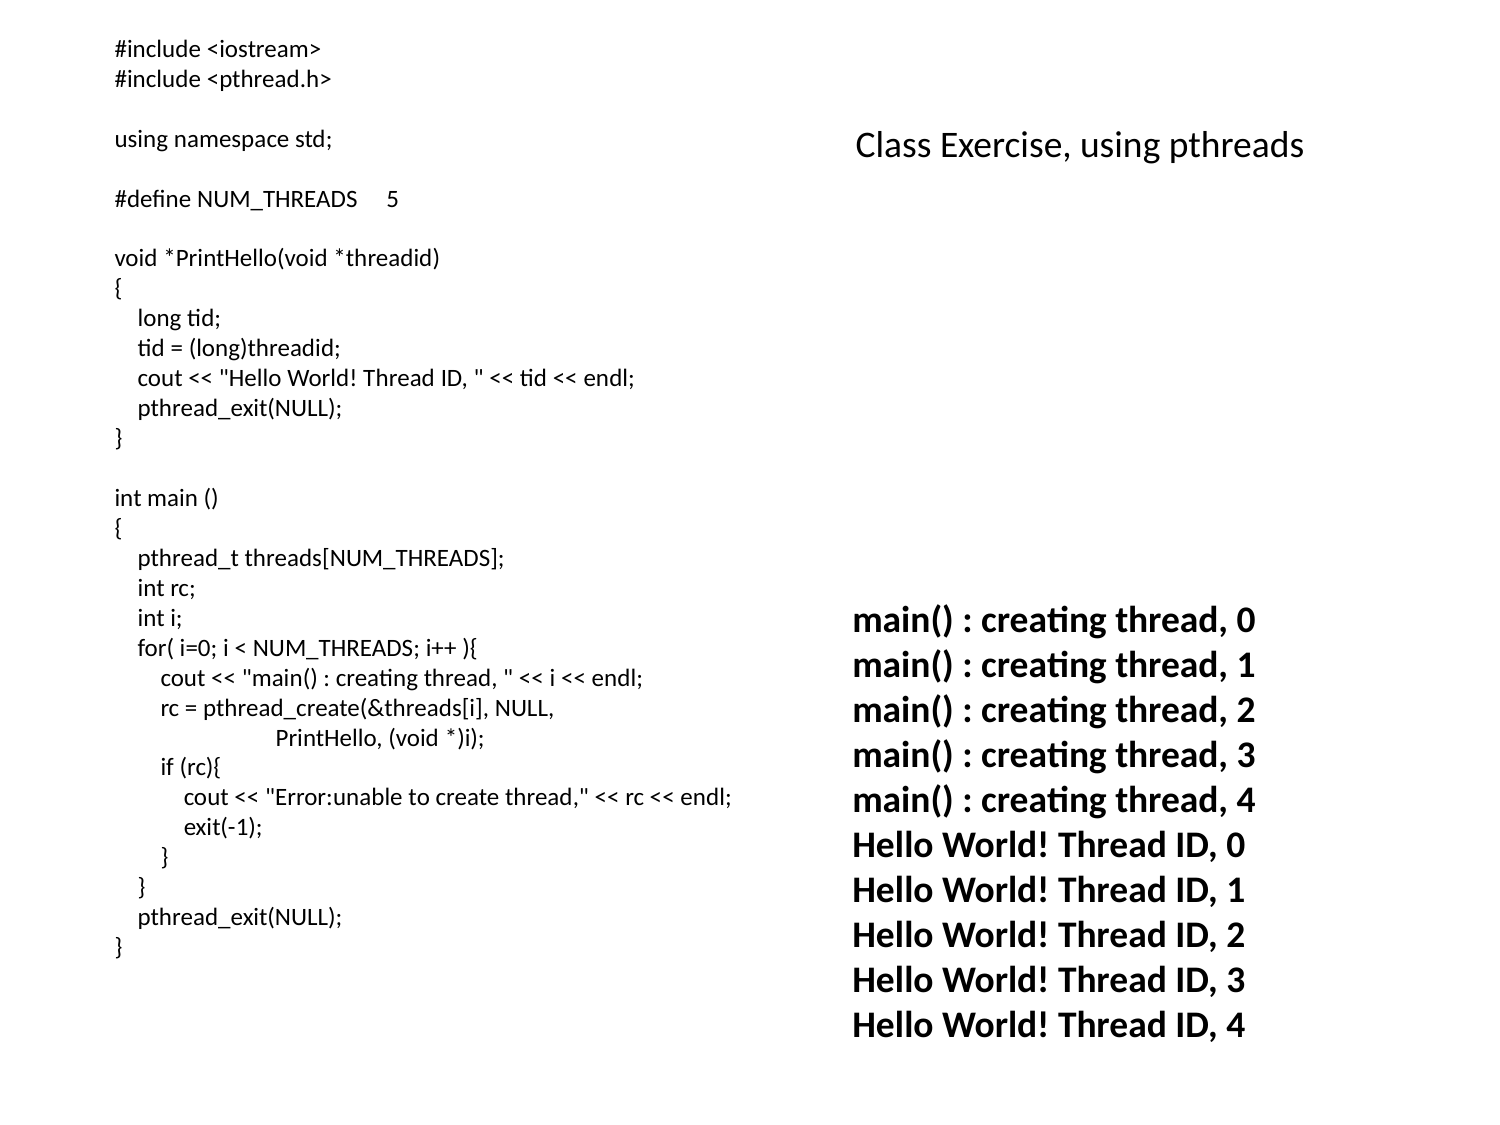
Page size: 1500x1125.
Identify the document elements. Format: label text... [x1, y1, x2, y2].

text_box #include <iostream> #include <pthread.h> using namespace std; #define NUM_THREADS 5 void *PrintHello(void *threadid) { long tid; tid = (long)threadid; cout << "Hello World! Thread ID, " << tid << endl; pthread_exit(NULL); } int main () { pthread_t threads[NUM_THREADS]; int rc; int i; for( i=0; i < NUM_THREADS; i++ ){ cout << "main() : creating thread, " << i << endl; rc = pthread_create(&threads[i], NULL, PrintHello, (void *)i); if (rc){ cout << "Error:unable to create thread," << rc << endl; exit(-1); } } pthread_exit(NULL); } [99, 24, 850, 968]
text_box main() : creating thread, 0 main() : creating thread, 1 main() : creating thread, 2 main() : creating thread, 3 main() : creating thread, 4 Hello World! Thread ID, 0 Hello World! Thread ID, 1 Hello World! Thread ID, 2 Hello World! Thread ID, 3 Hello World! Thread ID, 4 [837, 587, 1500, 1053]
text_box Class Exercise, using pthreads [840, 112, 1320, 173]
